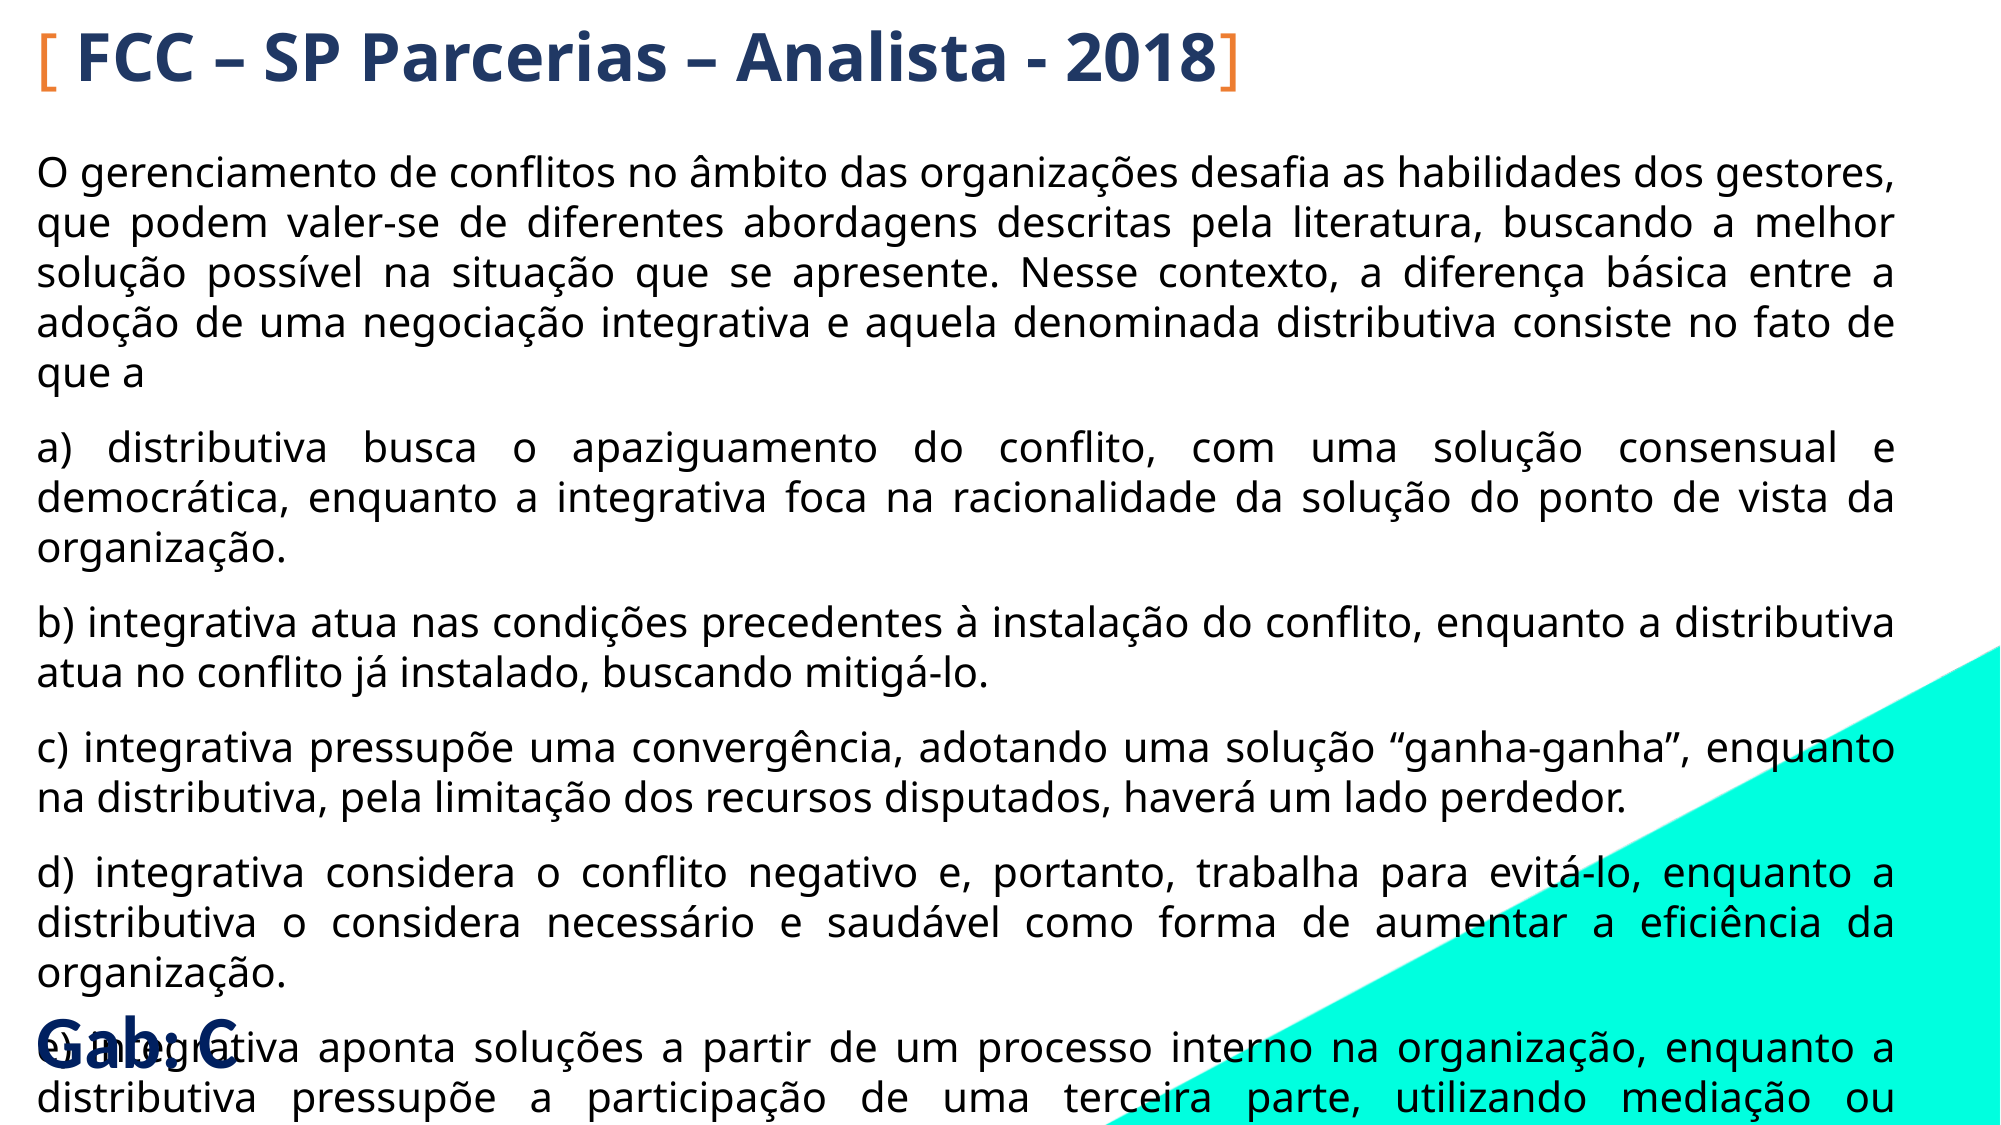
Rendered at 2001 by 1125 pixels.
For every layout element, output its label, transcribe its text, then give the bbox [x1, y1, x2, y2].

text_box Gab: C [21, 986, 585, 1092]
picture [0, 0, 2001, 1125]
text_box O gerenciamento de conflitos no âmbito das organizações desafia as habilidades dos gestores, que podem valer-se de diferentes abordagens descritas pela literatura, buscando a melhor solução possível na situação que se apresente. Nesse contexto, a diferença básica entre a adoção de uma negociação integrativa e aquela denominada distributiva consiste no fato de que a a) distributiva busca o apaziguamento do conflito, com uma solução consensual e democrática, enquanto a integrativa foca na racionalidade da solução do ponto de vista da organização. b) integrativa atua nas condições precedentes à instalação do conflito, enquanto a distributiva atua no conflito já instalado, buscando mitigá-lo. c) integrativa pressupõe uma convergência, adotando uma solução “ganha-ganha”, enquanto na distributiva, pela limitação dos recursos disputados, haverá um lado perdedor. d) integrativa considera o conflito negativo e, portanto, trabalha para evitá-lo, enquanto a distributiva o considera necessário e saudável como forma de aumentar a eficiência da organização. e) integrativa aponta soluções a partir de um processo interno na organização, enquanto a distributiva pressupõe a participação de uma terceira parte, utilizando mediação ou arbitragem [21, 138, 1912, 1125]
text_box [ FCC – SP Parcerias – Analista - 2018] [21, 7, 1441, 103]
